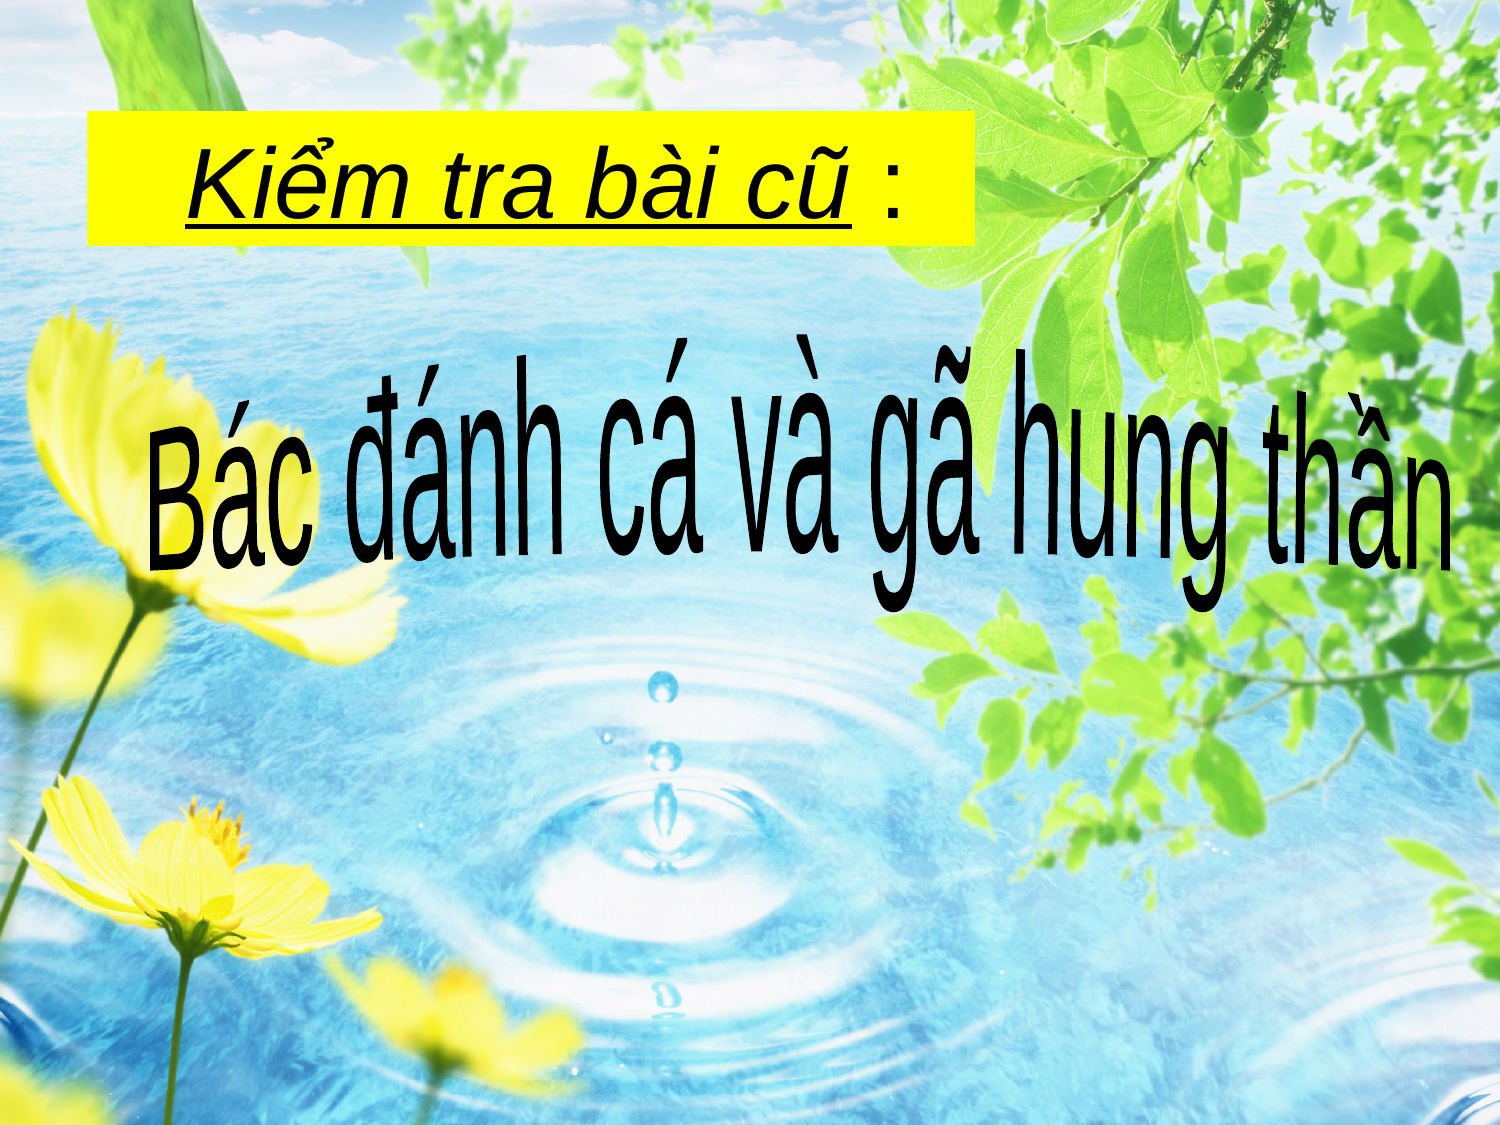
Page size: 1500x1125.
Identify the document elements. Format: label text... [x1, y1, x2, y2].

picture [0, 0, 1500, 1125]
text_box Kiểm tra bài cũ : [87, 111, 975, 246]
